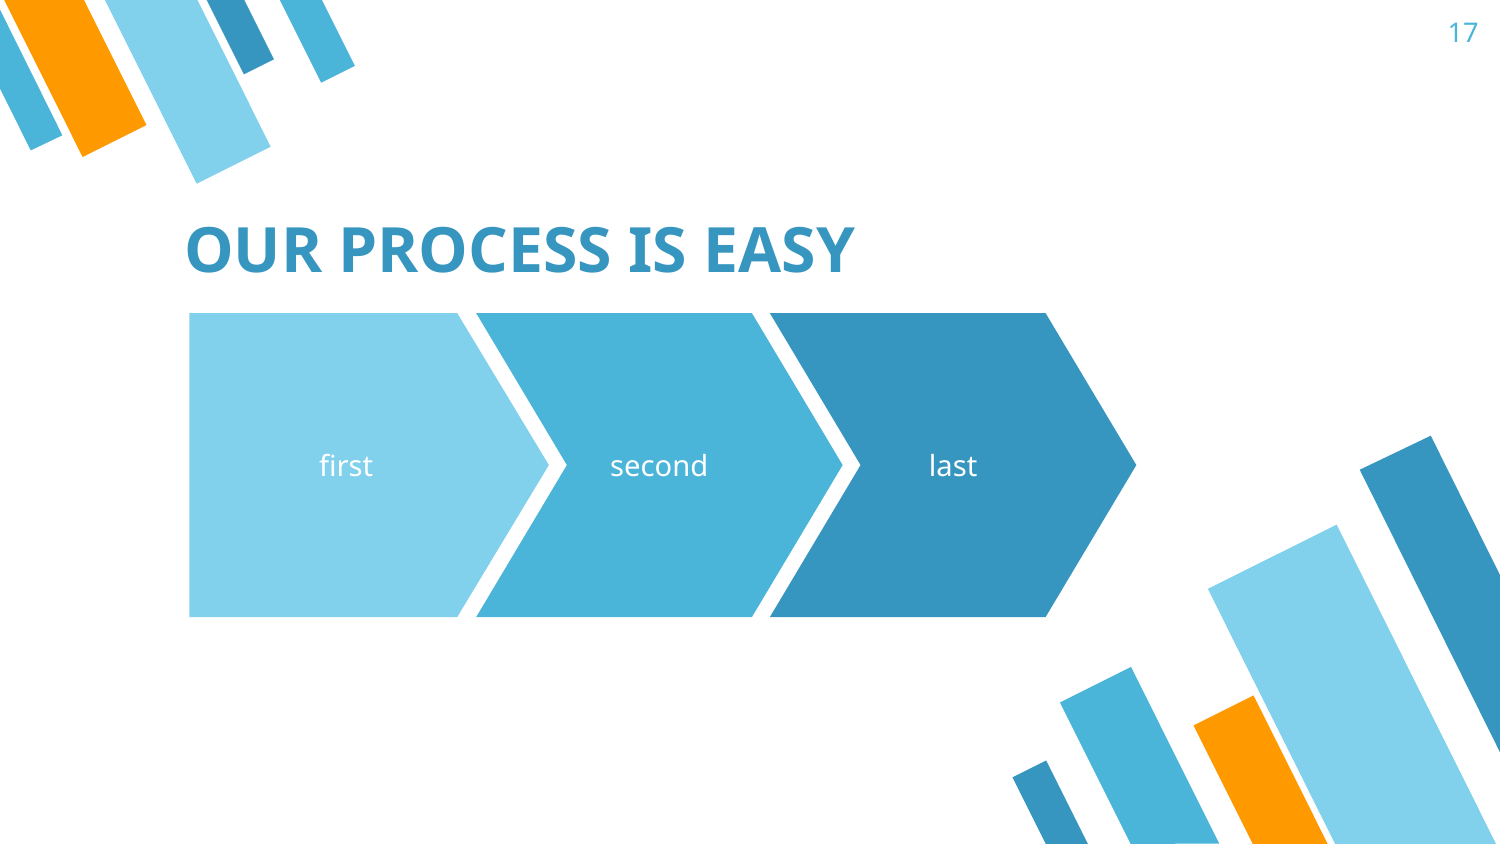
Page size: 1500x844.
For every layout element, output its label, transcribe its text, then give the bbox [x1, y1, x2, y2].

text_box last [769, 313, 1137, 618]
text_box first [189, 313, 549, 618]
slide_number ‹#› [1403, 0, 1494, 65]
title OUR PROCESS IS EASY [169, 188, 1115, 301]
text_box second [476, 313, 843, 618]
